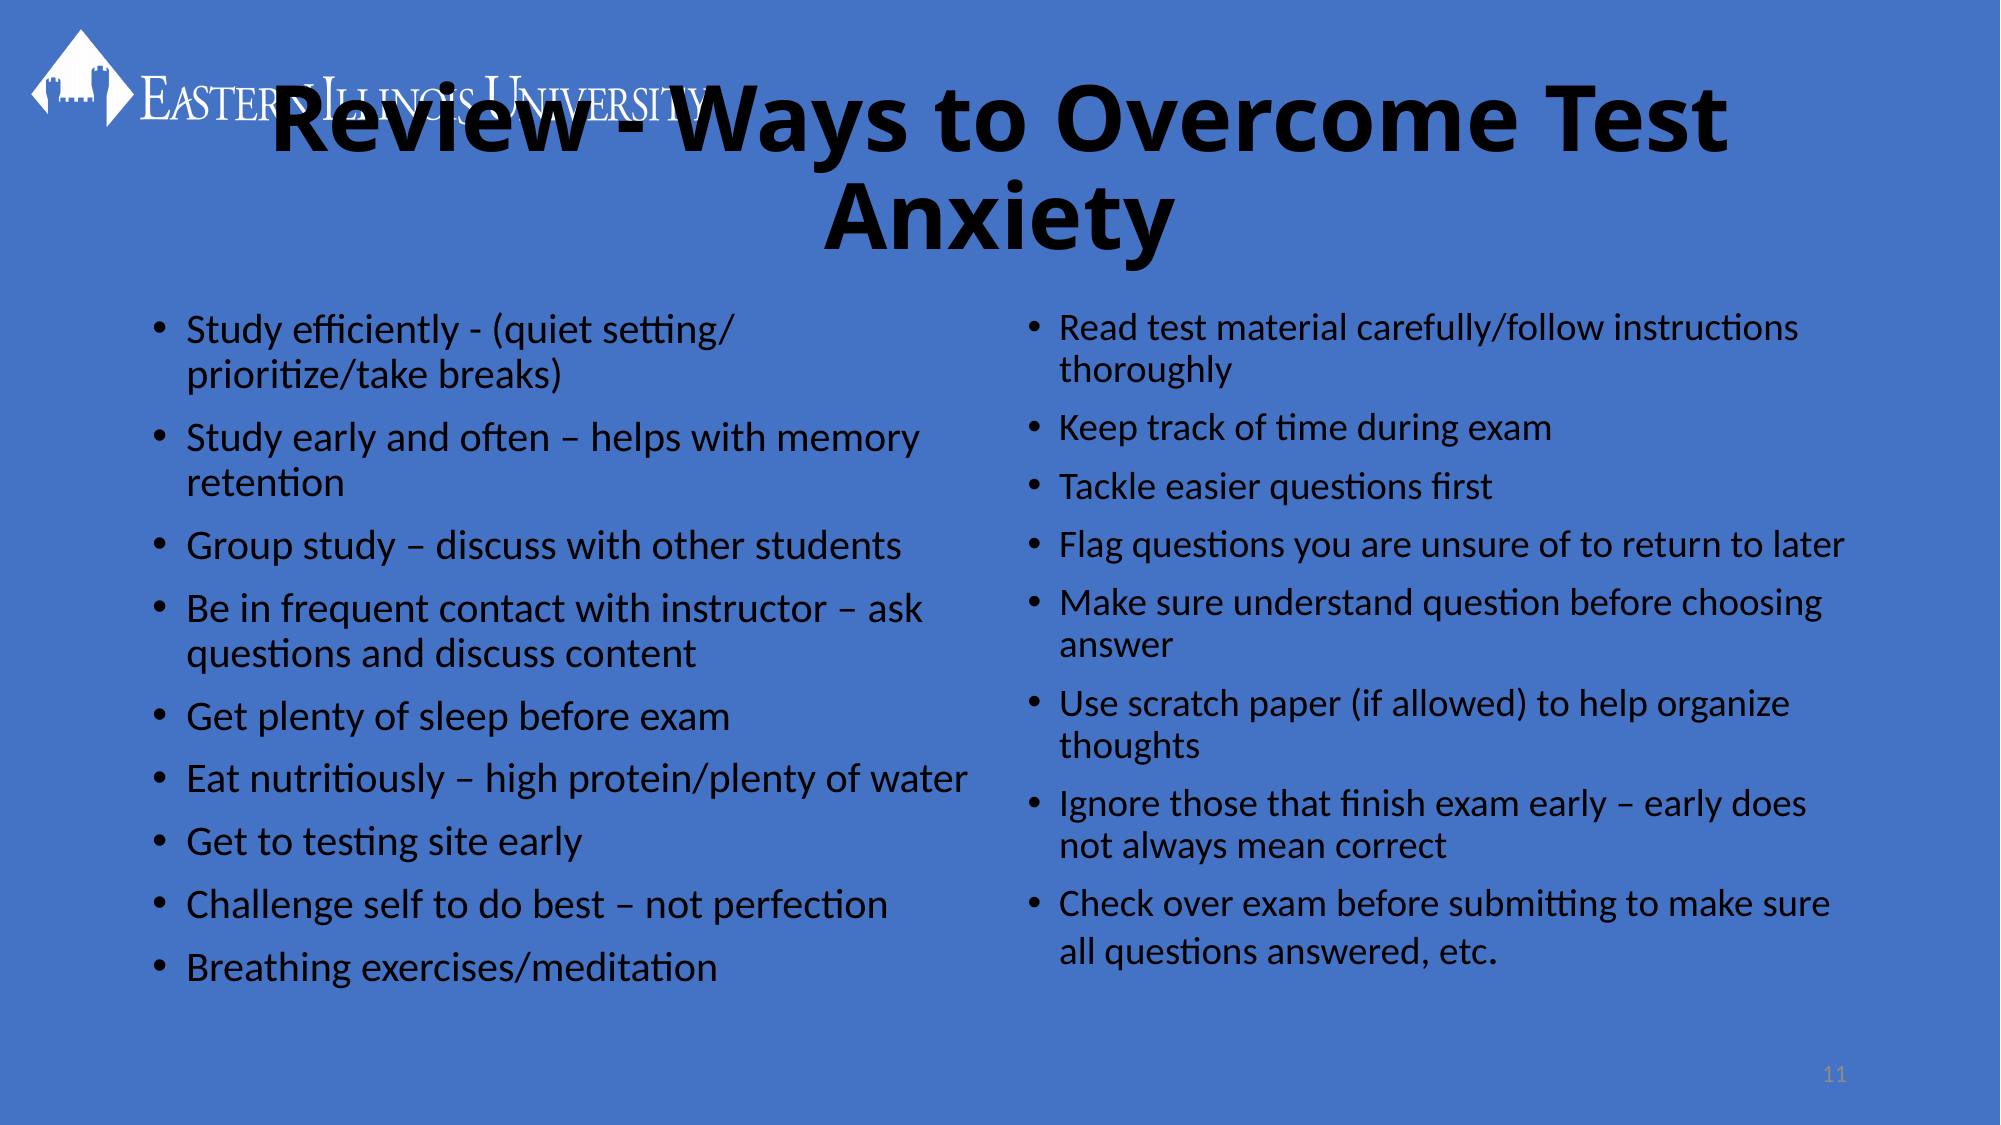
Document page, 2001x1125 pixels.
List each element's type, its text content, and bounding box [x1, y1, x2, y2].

picture [31, 29, 711, 128]
list Study efficiently - (quiet setting/ prioritize/take breaks) Study early and often – helps with memory retention Group study – discuss with other students Be in frequent contact with instructor – ask questions and discuss content Get plenty of sleep before exam Eat nutritiously – high protein/plenty of water Get to testing site early Challenge self to do best – not perfection Breathing exercises/meditation [137, 299, 988, 1014]
title Review - Ways to Overcome Test Anxiety [137, 59, 1863, 278]
list Read test material carefully/follow instructions thoroughly Keep track of time during exam Tackle easier questions first Flag questions you are unsure of to return to later Make sure understand question before choosing answer Use scratch paper (if allowed) to help organize thoughts Ignore those that finish exam early – early does not always mean correct Check over exam before submitting to make sure all questions answered, etc. [1012, 299, 1863, 1014]
slide_number 11 [1412, 1042, 1863, 1103]
